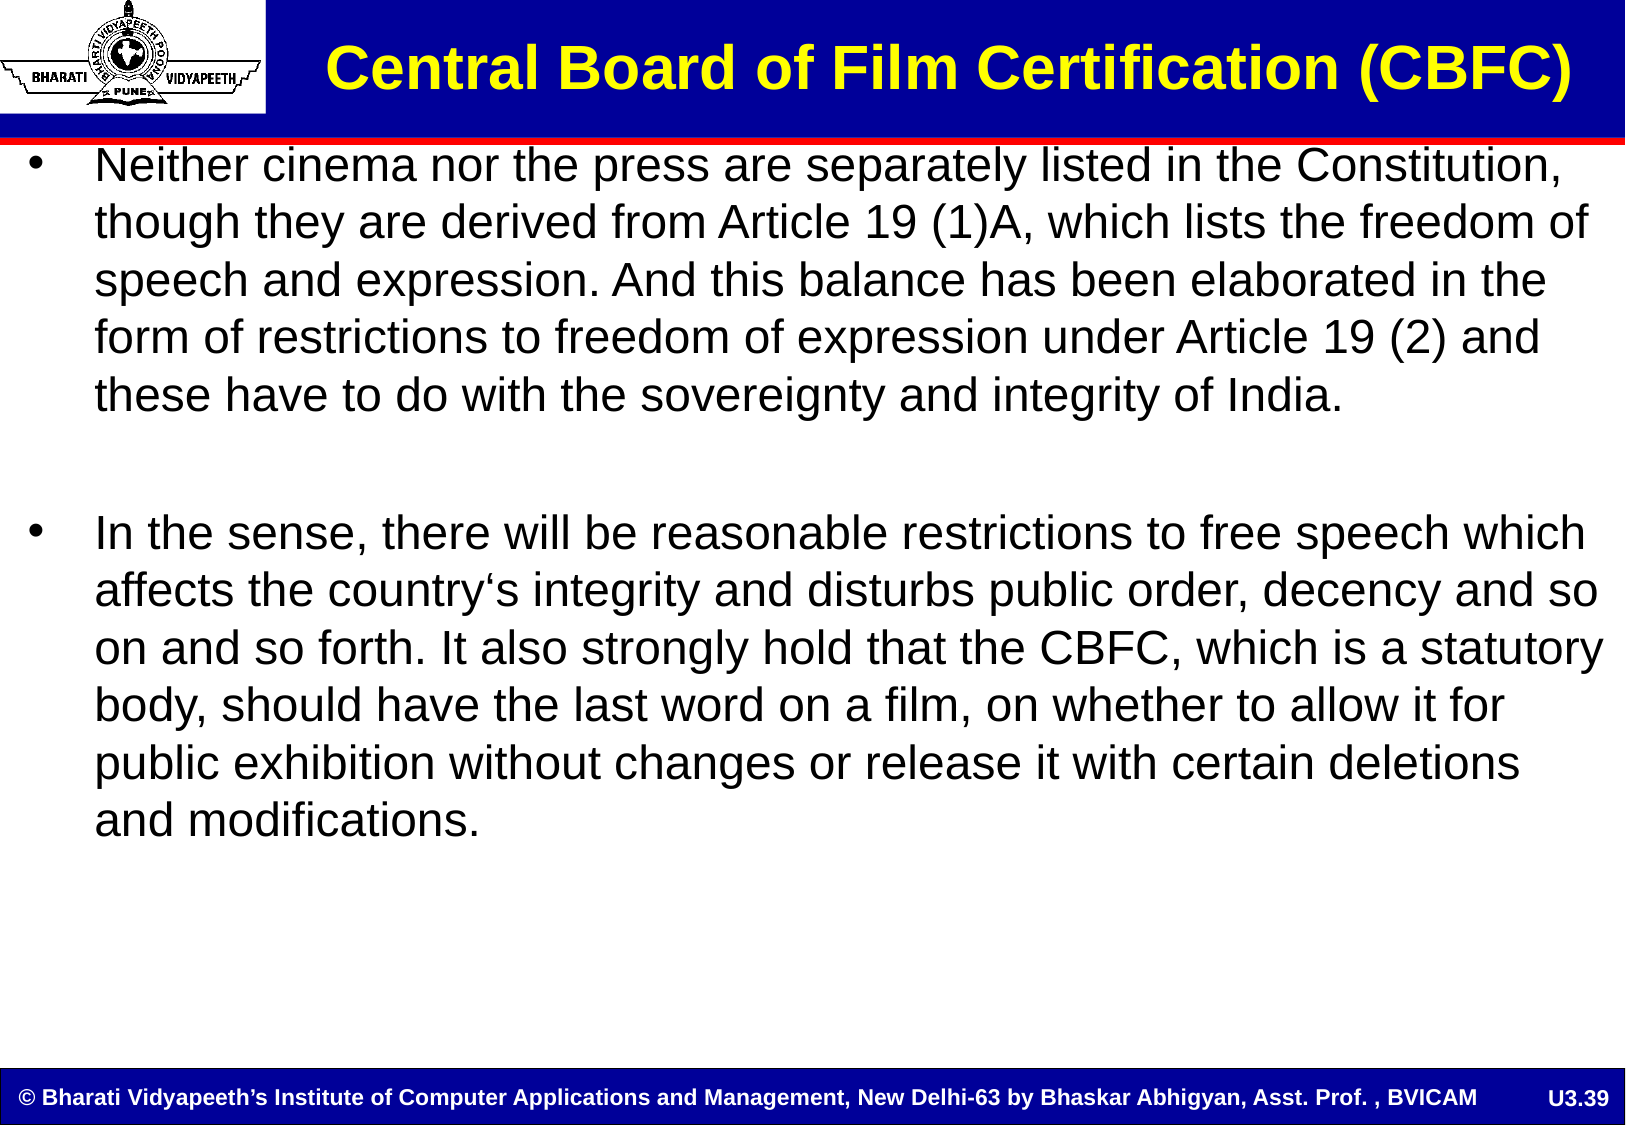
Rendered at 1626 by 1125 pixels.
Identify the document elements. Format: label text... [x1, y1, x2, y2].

text_box Central Board of Film Certification (CBFC) [205, 19, 1625, 120]
list Neither cinema nor the press are separately listed in the Constitution, though they are derived from Article 19 (1)A, which lists the freedom of speech and expression. And this balance has been elaborated in the form of restrictions to freedom of expression under Article 19 (2) and these have to do with the sovereignty and integrity of India. In the sense, there will be reasonable restrictions to free speech which affects the country‘s integrity and disturbs public order, decency and so on and so forth. It also strongly hold that the CBFC, which is a statutory body, should have the last word on a film, on whether to allow it for public exhibition without changes or release it with certain deletions and modifications. [4, 125, 1625, 1058]
picture [0, 0, 261, 106]
